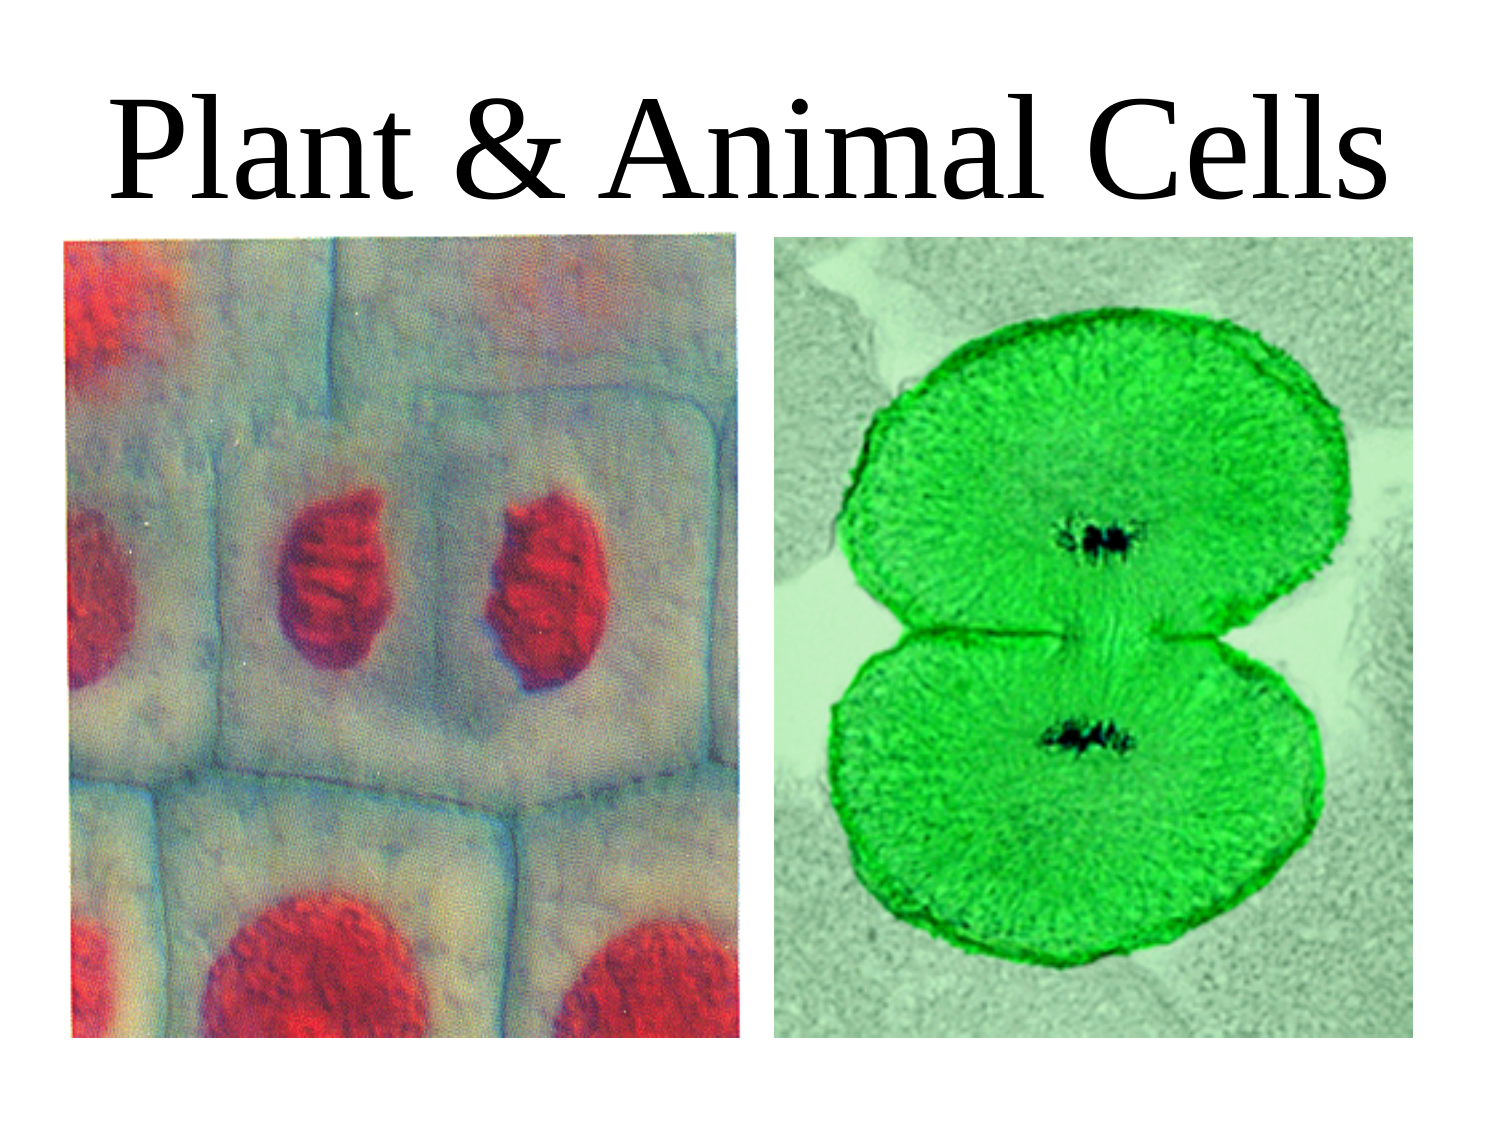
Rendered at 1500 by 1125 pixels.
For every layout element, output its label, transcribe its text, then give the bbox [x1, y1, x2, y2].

title Plant & Animal Cells [74, 44, 1426, 233]
picture [62, 224, 742, 1038]
picture [774, 237, 1413, 1038]
